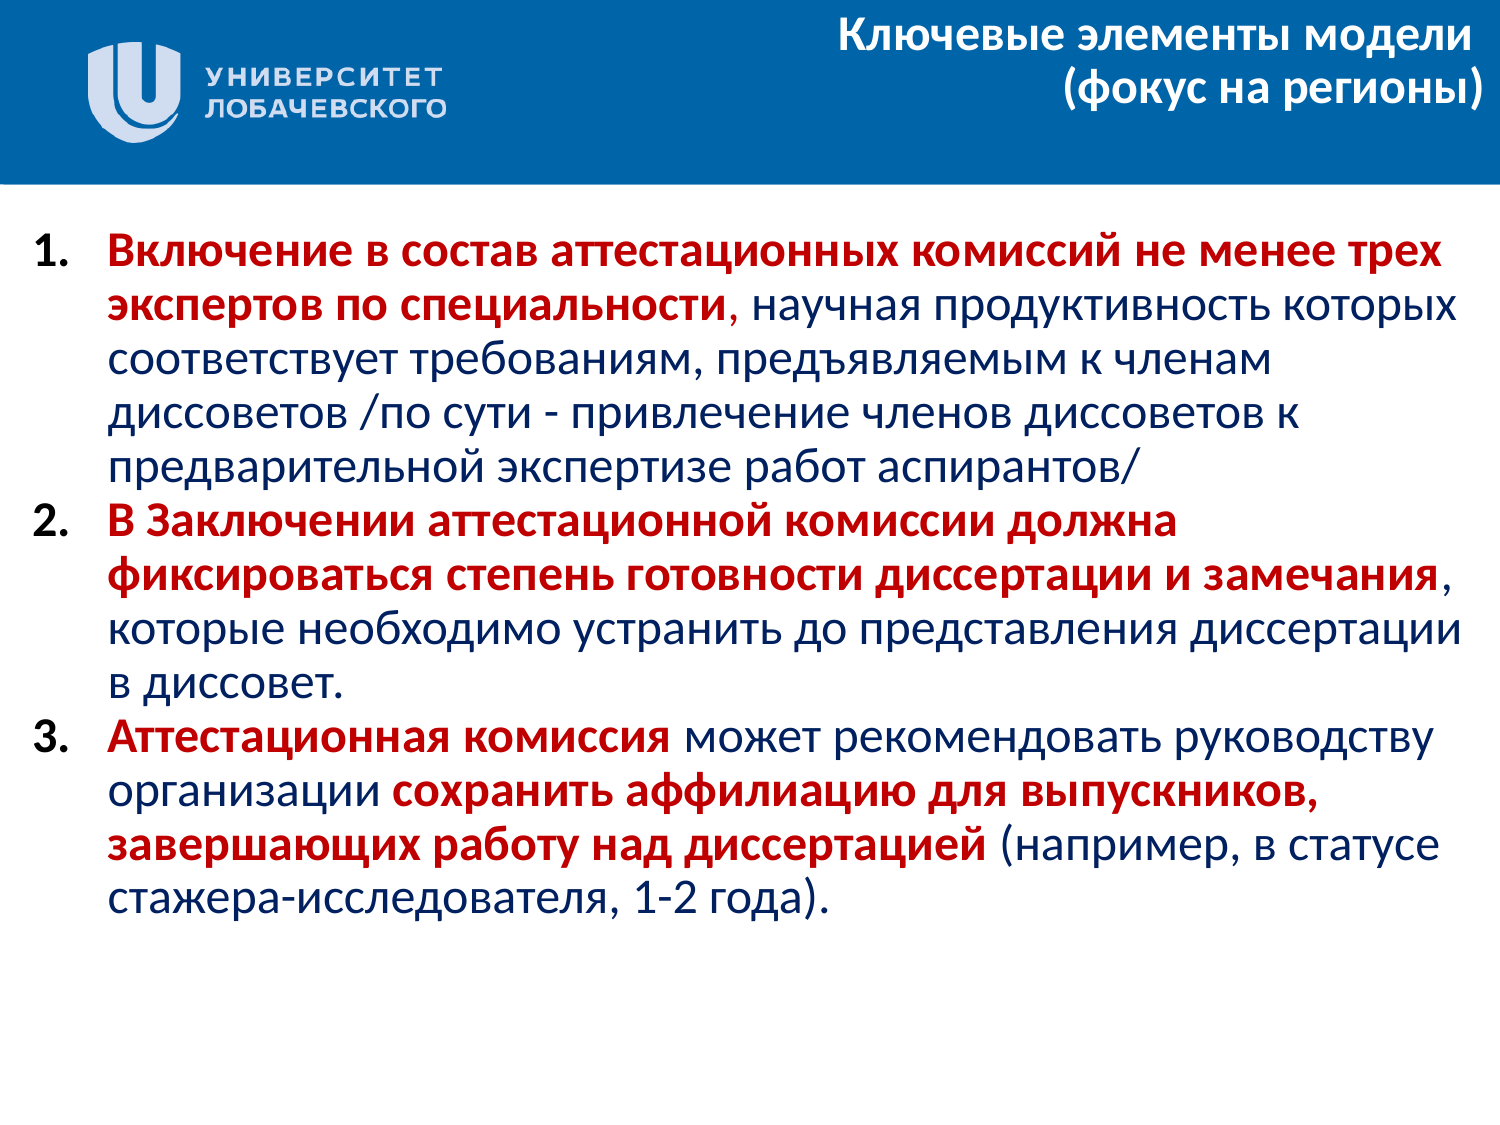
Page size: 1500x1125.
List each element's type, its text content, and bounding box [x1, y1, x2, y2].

text_box Ключевые элементы модели (фокус на регионы) [0, 0, 1500, 185]
list Включение в состав аттестационных комиссий не менее трех экспертов по специальности, научная продуктивность которых соответствует требованиям, предъявляемым к членам диссоветов /по сути - привлечение членов диссоветов к предварительной экспертизе работ аспирантов/ В Заключении аттестационной комиссии должна фиксироваться степень готовности диссертации и замечания, которые необходимо устранить до представления диссертации в диссовет. Аттестационная комиссия может рекомендовать руководству организации сохранить аффилиацию для выпускников, завершающих работу над диссертацией (например, в статусе стажера-исследователя, 1-2 года). [17, 208, 1495, 1094]
picture [88, 42, 455, 145]
